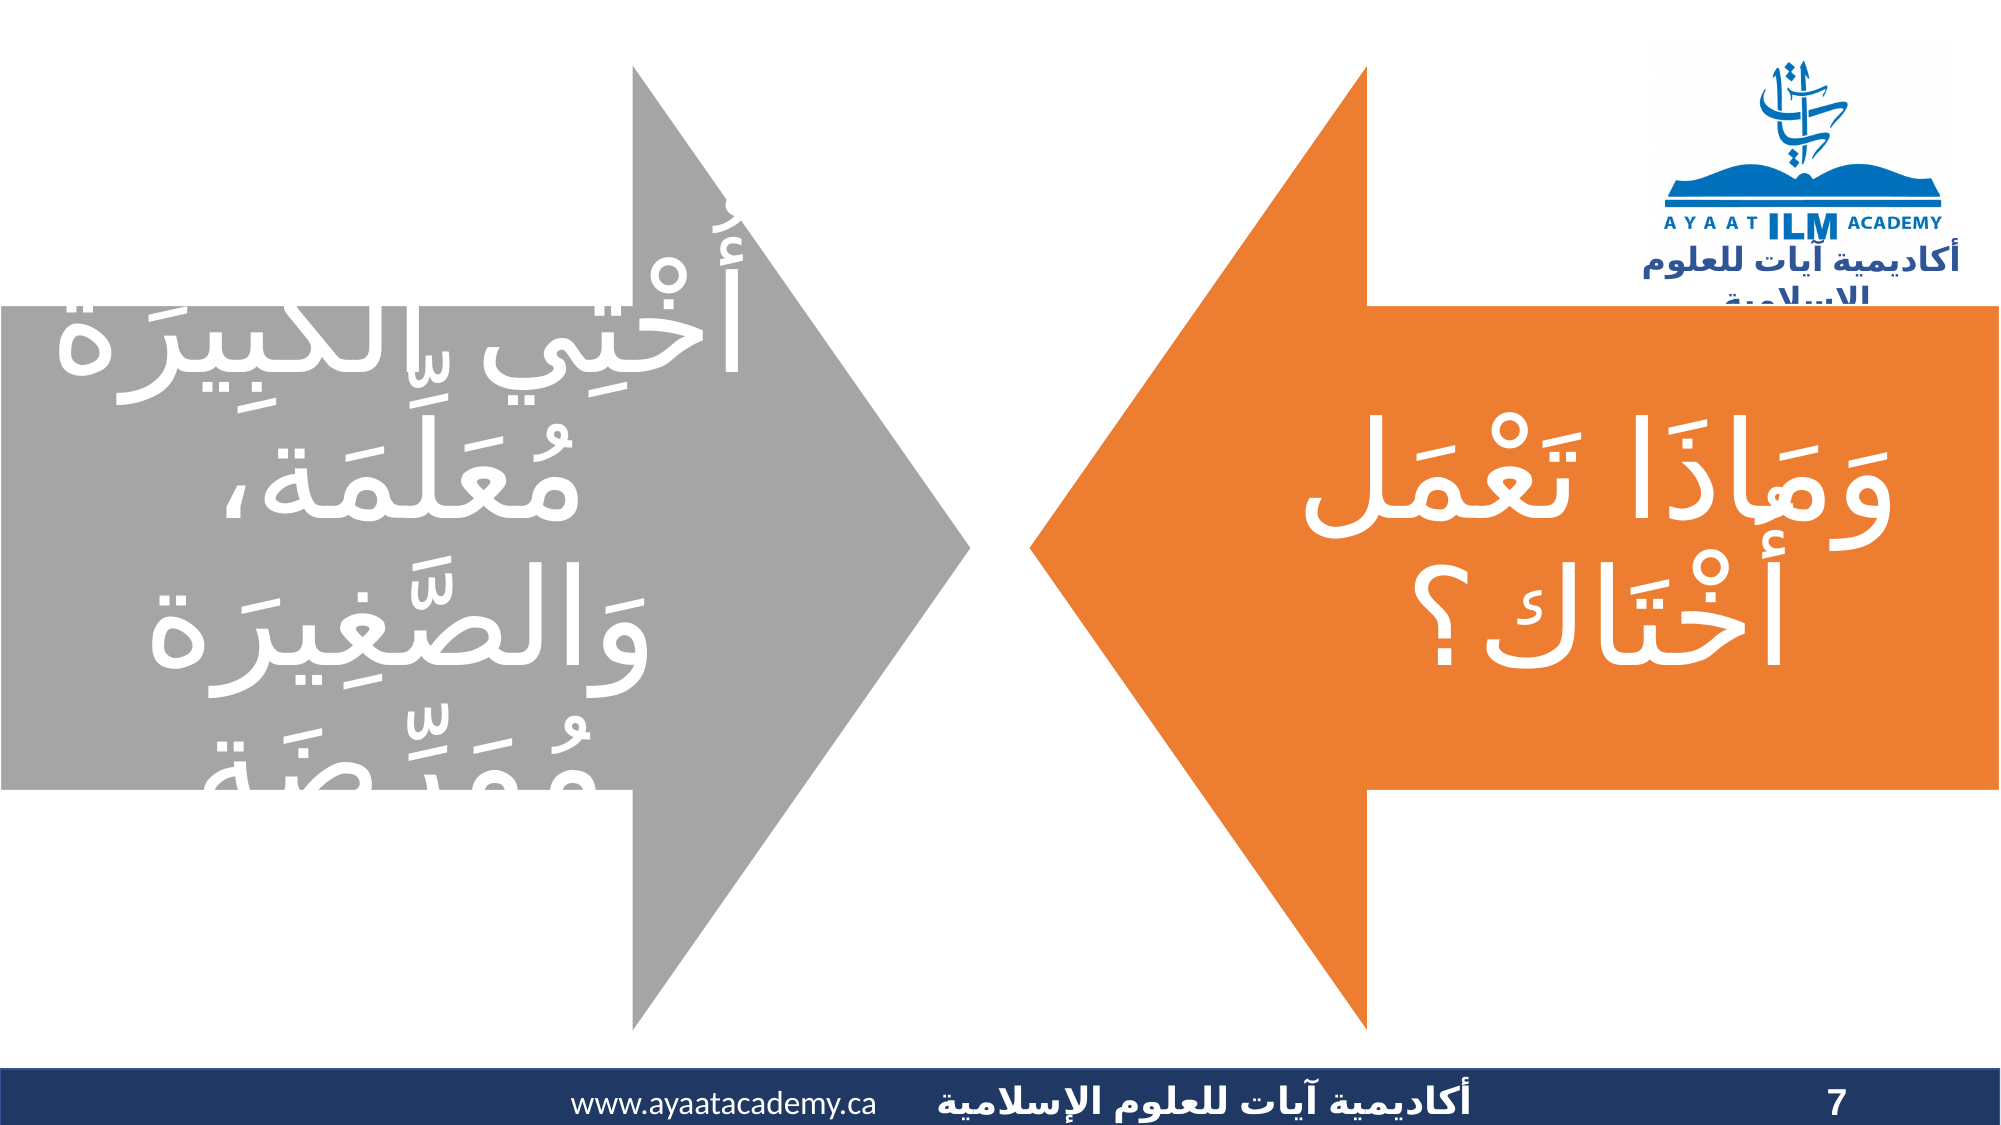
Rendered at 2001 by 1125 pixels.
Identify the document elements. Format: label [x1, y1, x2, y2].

text_box [0, 0, 2000, 1125]
